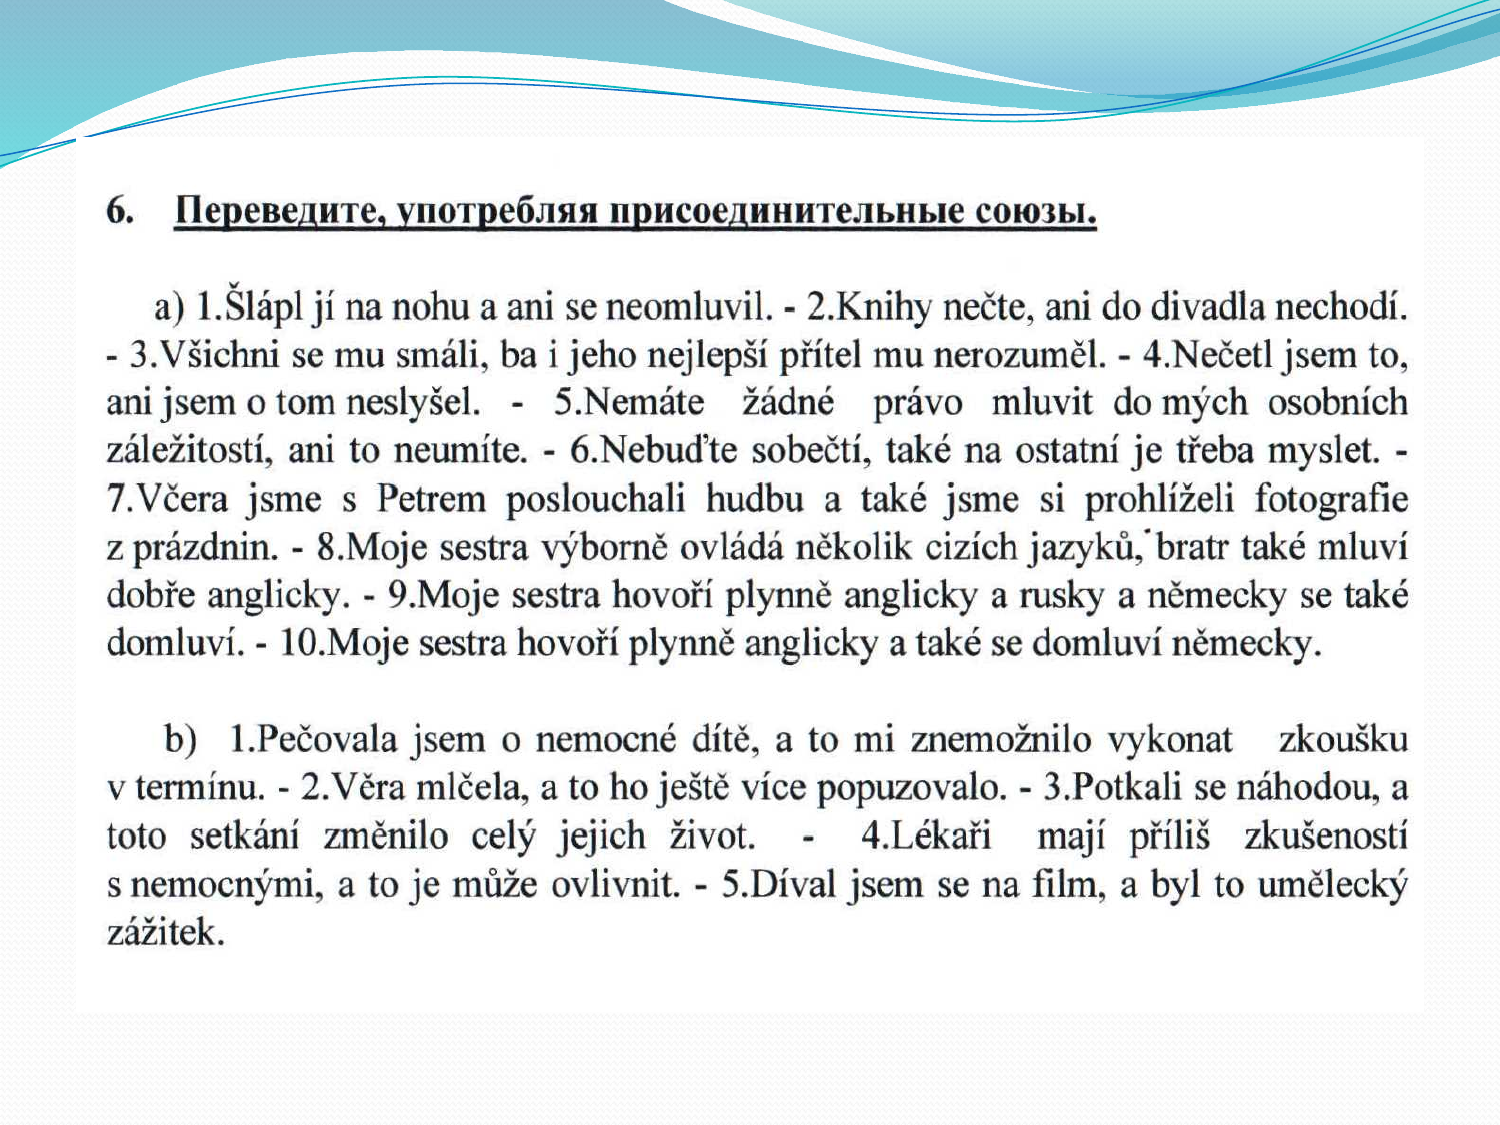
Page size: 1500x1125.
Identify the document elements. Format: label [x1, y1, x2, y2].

picture [76, 136, 1424, 1012]
